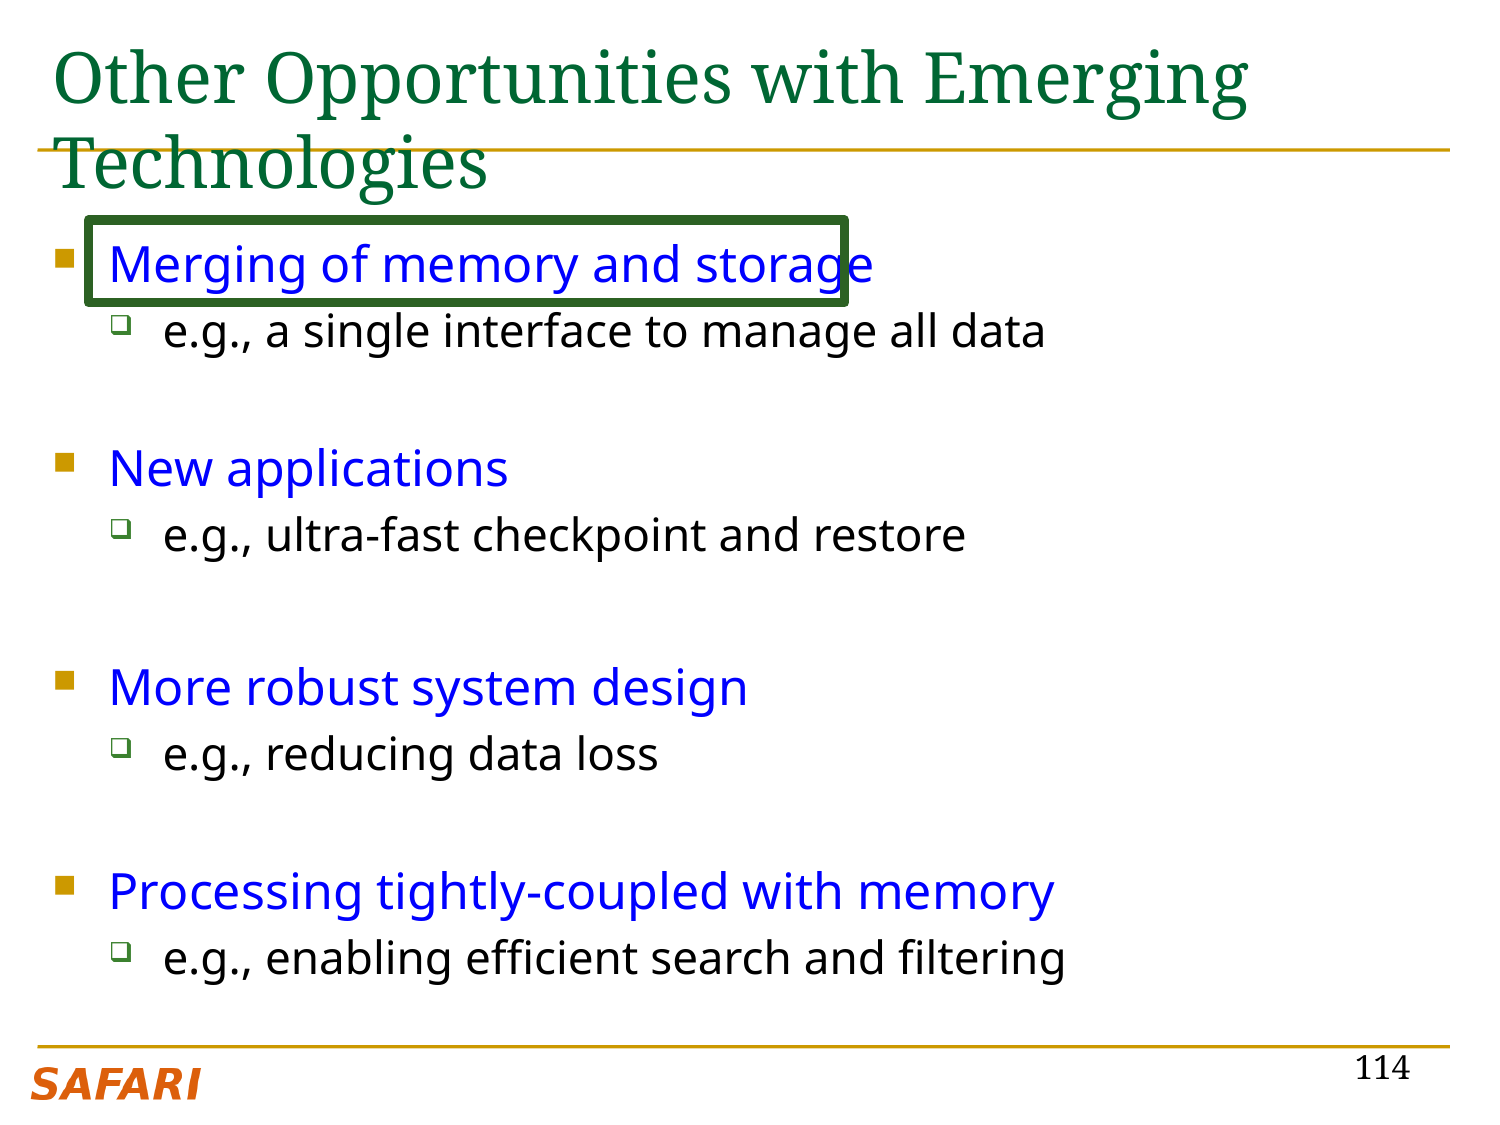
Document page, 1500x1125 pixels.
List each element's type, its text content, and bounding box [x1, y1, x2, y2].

text_box [86, 218, 847, 305]
slide_number 114 [1074, 1023, 1426, 1100]
title Other Opportunities with Emerging Technologies [37, 24, 1451, 201]
list Merging of memory and storage e.g., a single interface to manage all data New applications e.g., ultra-fast checkpoint and restore More robust system design e.g., reducing data loss Processing tightly-coupled with memory e.g., enabling efficient search and filtering [37, 224, 1451, 1026]
picture [29, 1058, 207, 1110]
